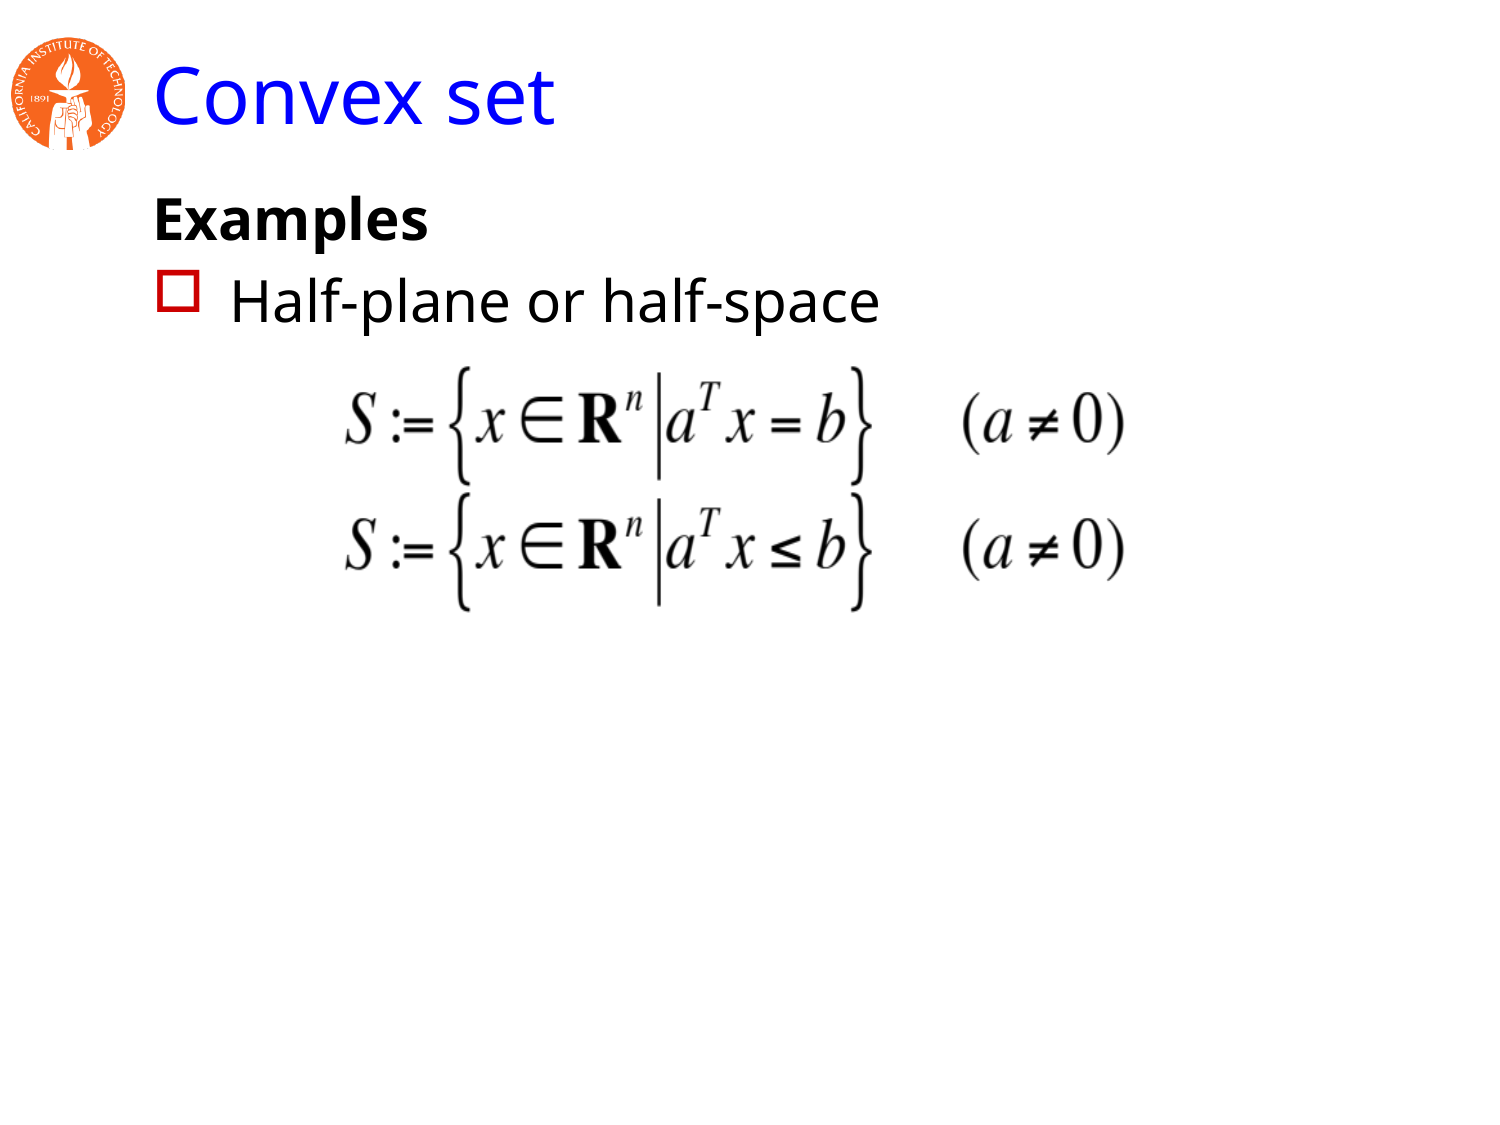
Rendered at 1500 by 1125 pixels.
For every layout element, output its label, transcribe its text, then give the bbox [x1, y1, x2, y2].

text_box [342, 488, 1126, 613]
title Convex set [137, 37, 1463, 176]
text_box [342, 362, 1126, 487]
list Examples Half-plane or half-space [137, 174, 1438, 826]
